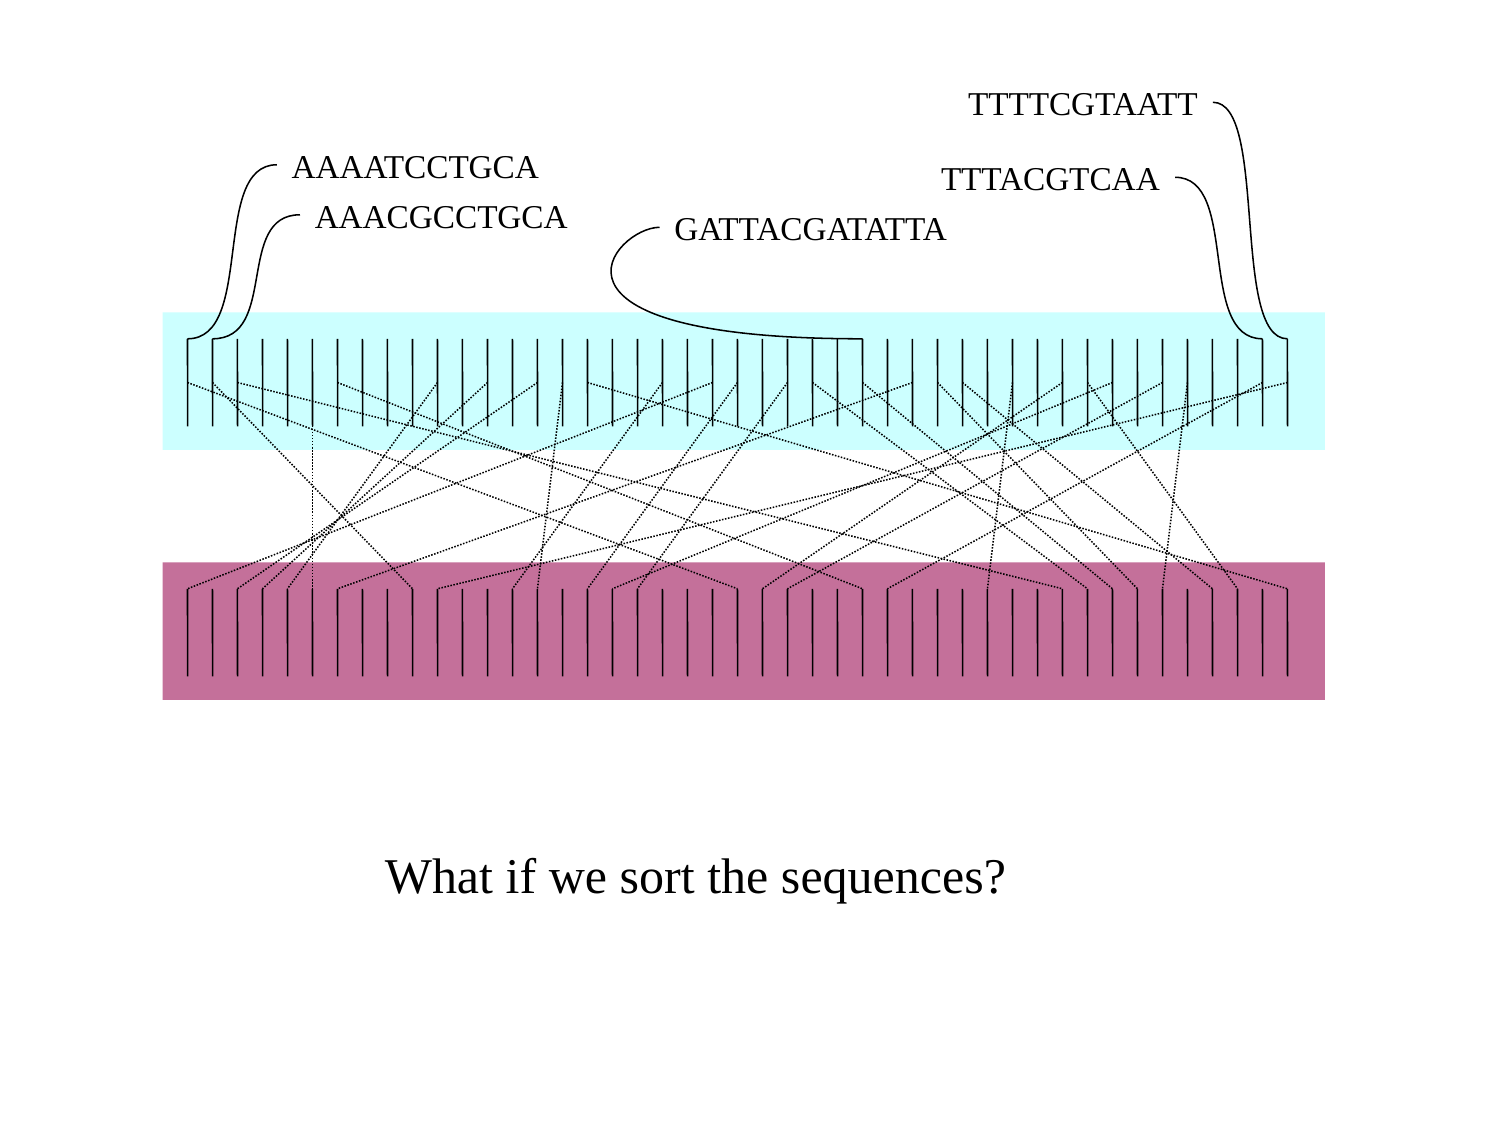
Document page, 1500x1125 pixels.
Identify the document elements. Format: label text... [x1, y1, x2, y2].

text_box AAAATCCTGCA [276, 137, 555, 193]
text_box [194, 232, 319, 321]
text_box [438, 425, 536, 589]
text_box [763, 398, 787, 422]
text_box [563, 425, 584, 589]
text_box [313, 425, 438, 589]
text_box AAACGCCTGCA [300, 187, 583, 243]
text_box [788, 398, 812, 422]
text_box [713, 398, 737, 422]
text_box [763, 398, 775, 414]
text_box [688, 390, 712, 422]
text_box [537, 425, 563, 589]
text_box TTTTCGTAATT [953, 74, 1213, 130]
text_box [1162, 425, 1188, 589]
text_box [188, 330, 234, 424]
text_box GATTACGATATTA [659, 199, 695, 255]
text_box [1263, 383, 1287, 424]
text_box [213, 394, 237, 423]
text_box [1013, 425, 1113, 589]
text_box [144, 207, 319, 296]
text_box [162, 312, 206, 450]
text_box TTTACGTCAA [926, 149, 1176, 205]
text_box [1264, 312, 1325, 450]
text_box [187, 425, 236, 589]
text_box [1238, 389, 1262, 423]
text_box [237, 425, 286, 589]
text_box What if we sort the sequences? [370, 836, 1201, 911]
text_box [1231, 312, 1287, 387]
text_box GATTACGATATTA [818, 199, 963, 255]
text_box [700, 176, 813, 390]
text_box [213, 312, 695, 422]
text_box [738, 398, 762, 422]
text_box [587, 425, 611, 589]
text_box [162, 562, 1325, 700]
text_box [1113, 425, 1161, 589]
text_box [1133, 184, 1371, 257]
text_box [1138, 265, 1301, 302]
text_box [612, 425, 986, 589]
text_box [287, 425, 312, 589]
text_box [818, 312, 1262, 422]
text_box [987, 425, 1013, 589]
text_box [1188, 425, 1288, 589]
text_box [813, 388, 837, 422]
